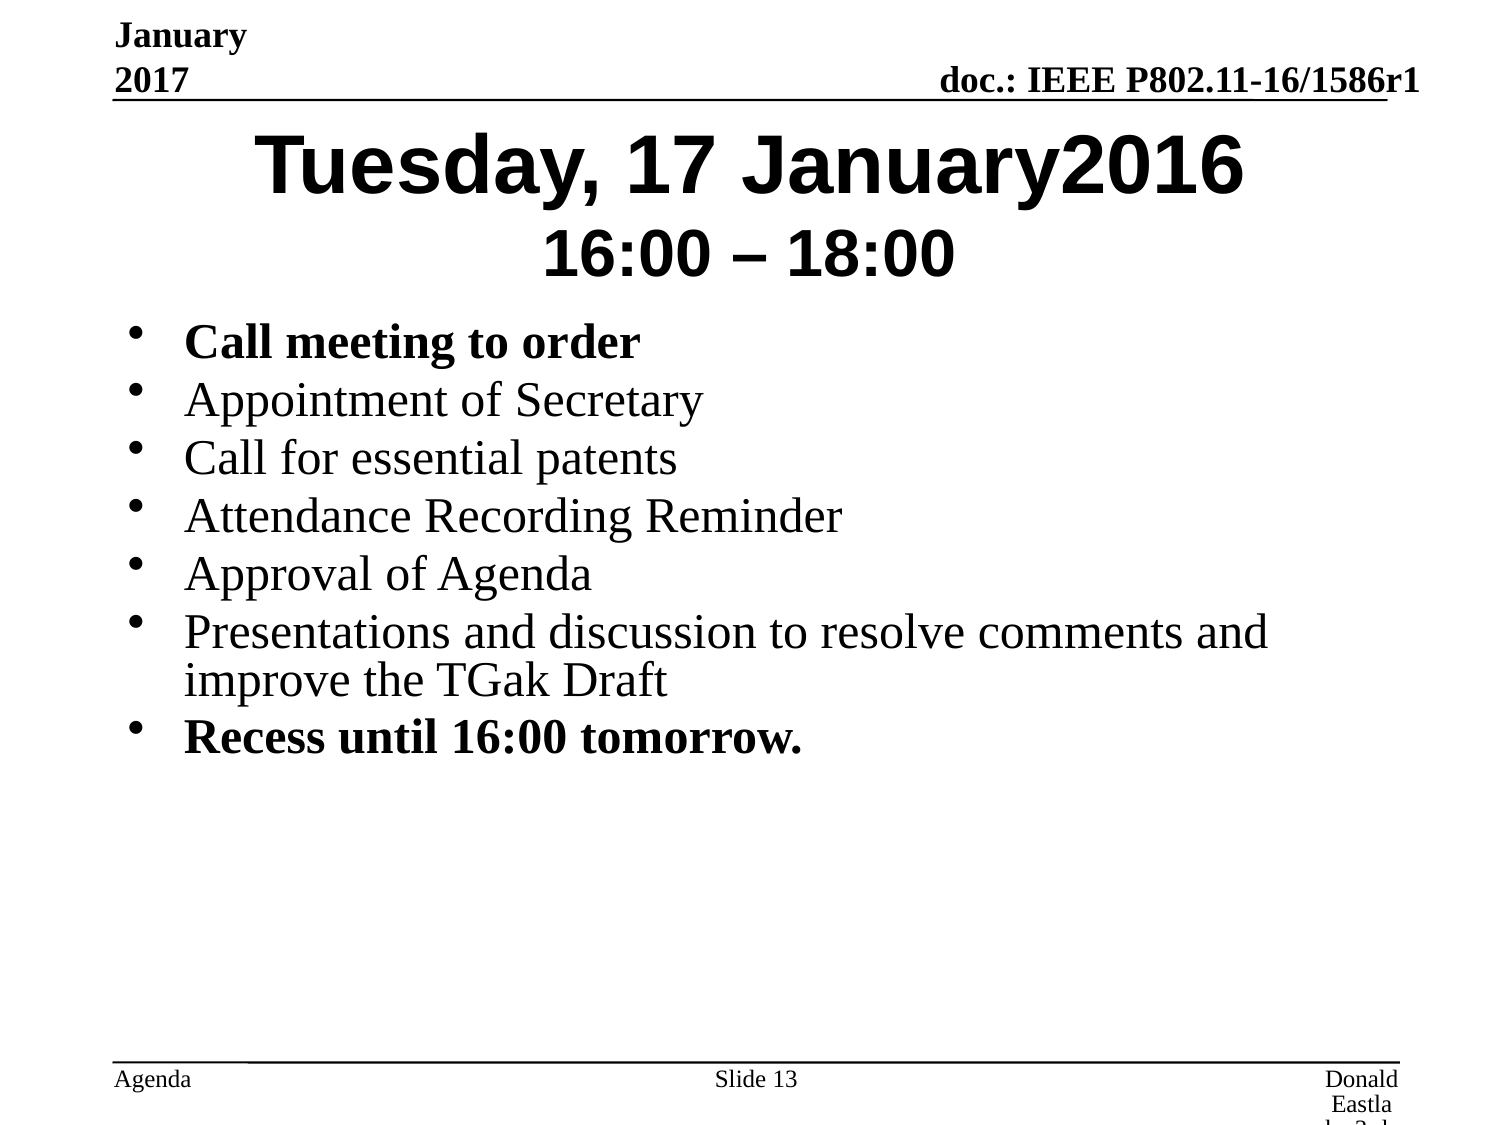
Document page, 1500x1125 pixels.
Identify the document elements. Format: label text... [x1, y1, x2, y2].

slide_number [114, 54, 290, 100]
slide_number Slide 13 [712, 1063, 800, 1093]
footer Donald Eastlake 3rd, Huawei Technologies [1325, 1063, 1402, 1093]
list Call meeting to order Appointment of Secretary Call for essential patents Attendance Recording Reminder Approval of Agenda Presentations and discussion to resolve comments and improve the TGak Draft Recess until 16:00 tomorrow. [112, 312, 1413, 1063]
title Tuesday, 17 January2016 16:00 – 18:00 [112, 112, 1388, 288]
